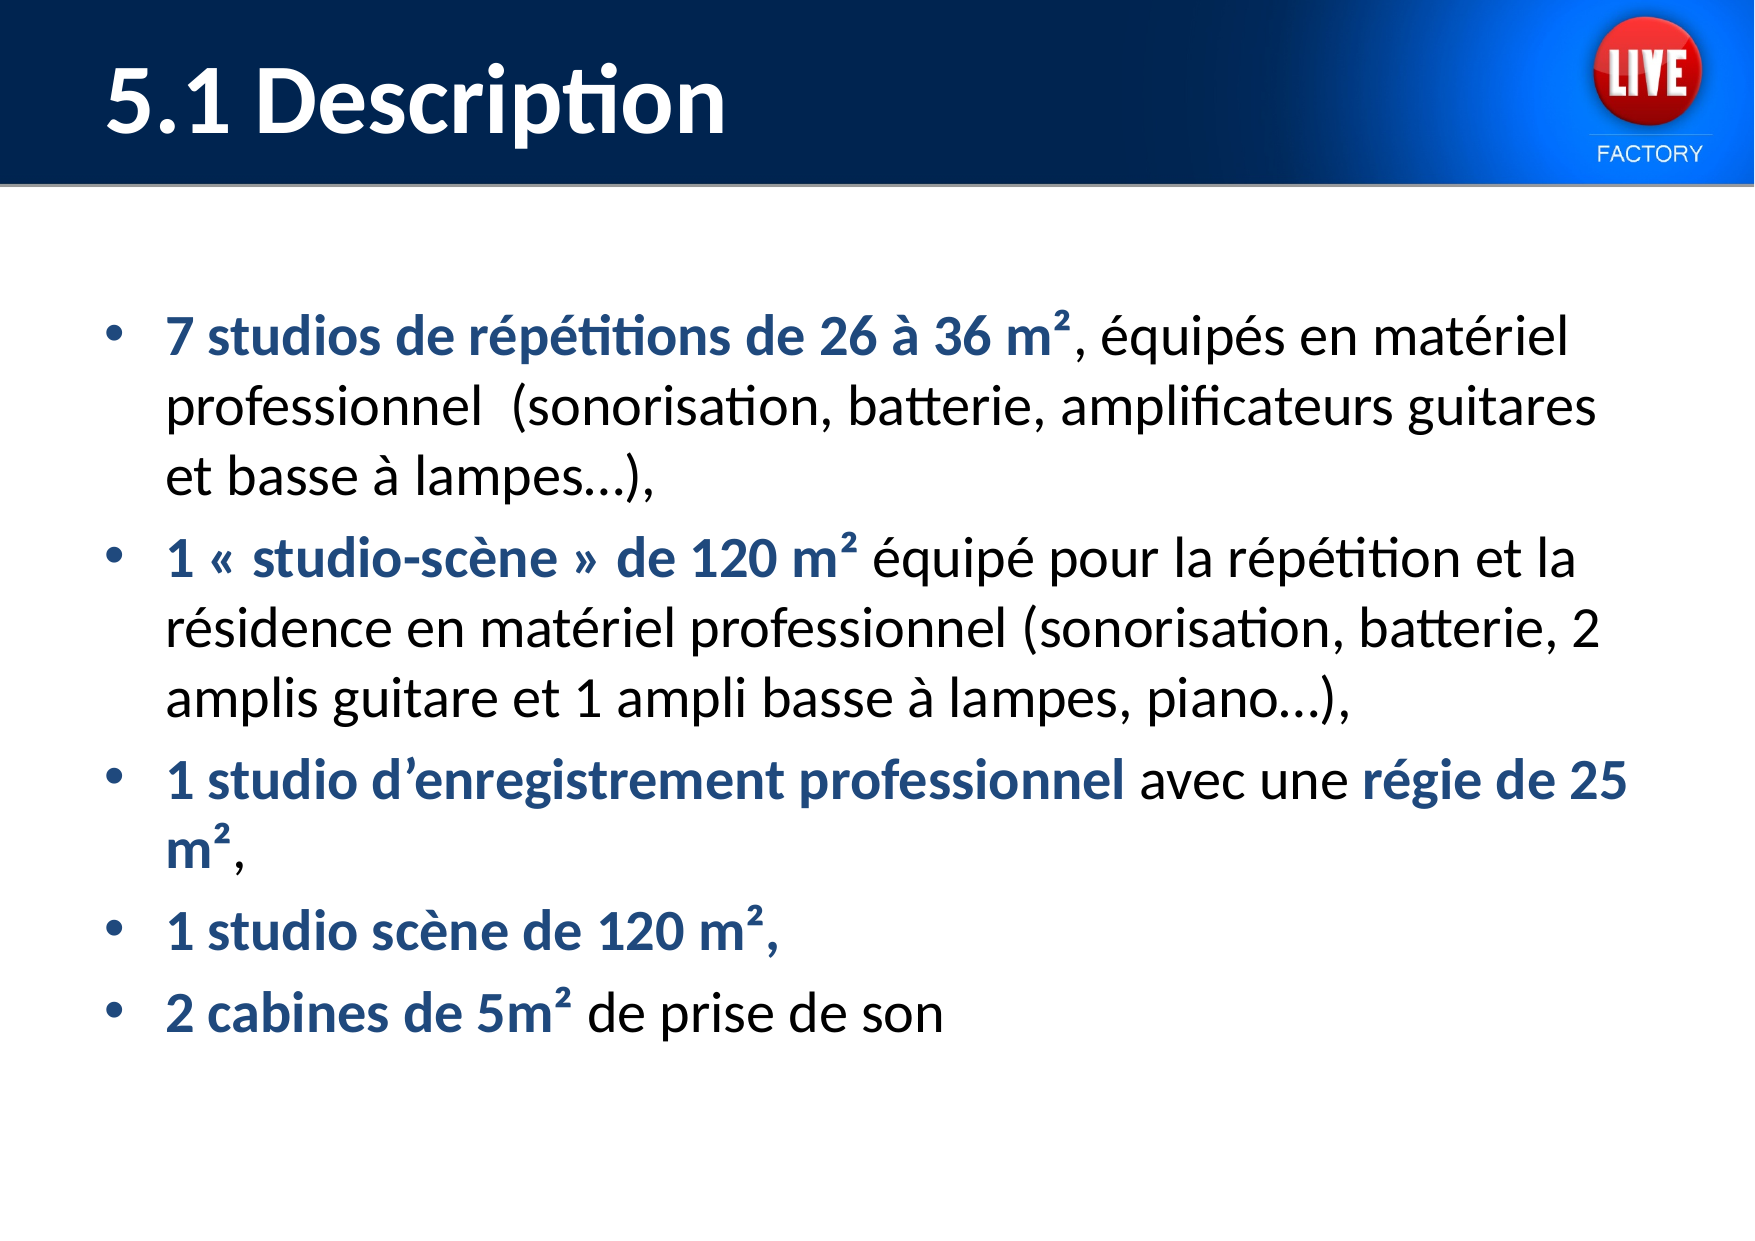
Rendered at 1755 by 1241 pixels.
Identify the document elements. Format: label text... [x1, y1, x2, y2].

picture [0, 0, 1755, 1241]
title 5.1 Description [87, 49, 1667, 257]
list 7 studios de répétitions de 26 à 36 m², équipés en matériel professionnel (sonorisation, batterie, amplificateurs guitares et basse à lampes…), 1 « studio-scène » de 120 m² équipé pour la répétition et la résidence en matériel professionnel (sonorisation, batterie, 2 amplis guitare et 1 ampli basse à lampes, piano…), 1 studio d’enregistrement professionnel avec une régie de 25 m², 1 studio scène de 120 m², 2 cabines de 5m² de prise de son [87, 289, 1667, 1109]
